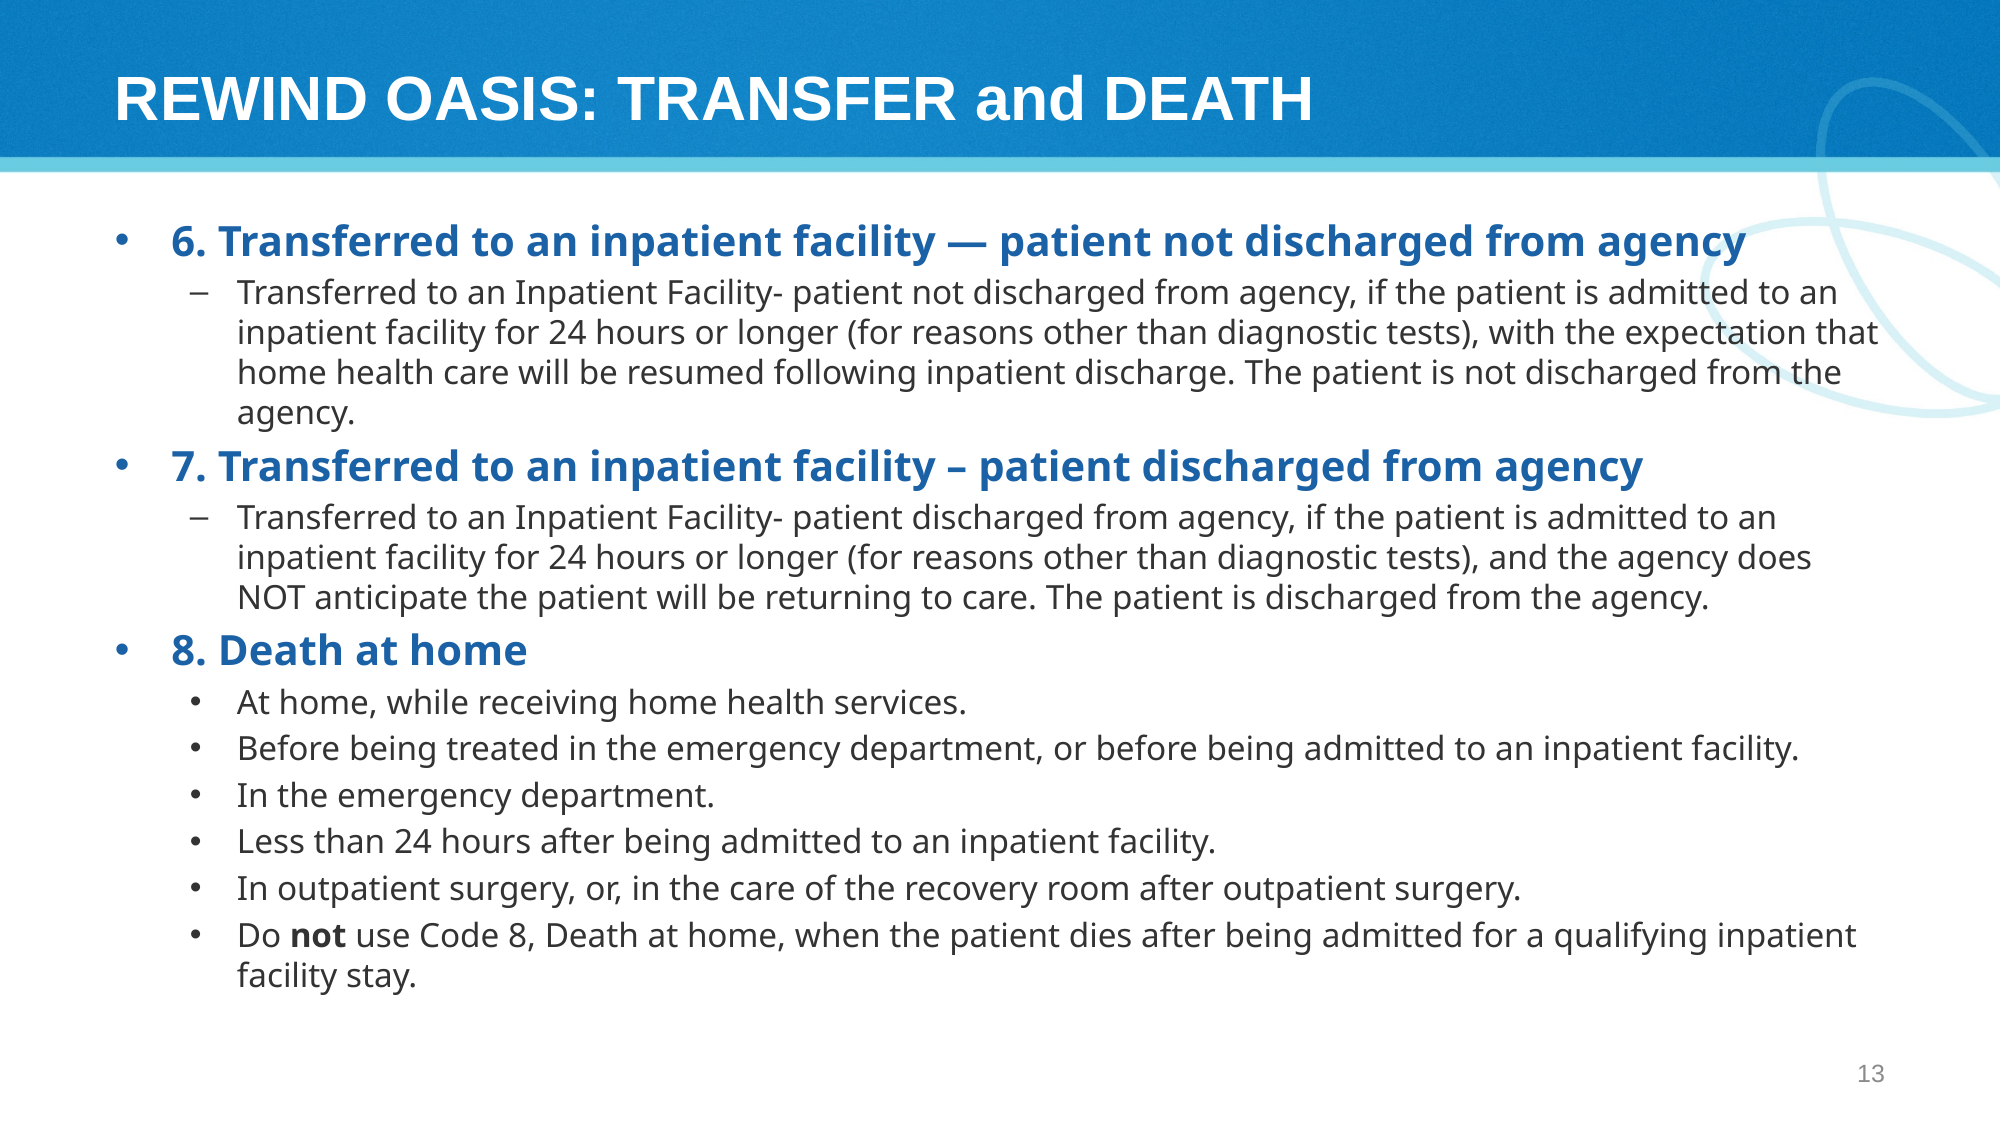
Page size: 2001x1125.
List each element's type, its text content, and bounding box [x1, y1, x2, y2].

list 6. Transferred to an inpatient facility — patient not discharged from agency Transferred to an Inpatient Facility- patient not discharged from agency, if the patient is admitted to an inpatient facility for 24 hours or longer (for reasons other than diagnostic tests), with the expectation that home health care will be resumed following inpatient discharge. The patient is not discharged from the agency. 7. Transferred to an inpatient facility – patient discharged from agency Transferred to an Inpatient Facility- patient discharged from agency, if the patient is admitted to an inpatient facility for 24 hours or longer (for reasons other than diagnostic tests), and the agency does NOT anticipate the patient will be returning to care. The patient is discharged from the agency. 8. Death at home At home, while receiving home health services. Before being treated in the emergency department, or before being admitted to an inpatient facility. In the emergency department. Less than 24 hours after being admitted to an inpatient facility. In outpatient surgery, or, in the care of the recovery room after outpatient surgery. Do not use Code 8, Death at home, when the patient dies after being admitted for a qualifying inpatient facility stay. [99, 207, 1900, 1038]
slide_number 12 [1433, 1042, 1900, 1103]
picture [0, 0, 2000, 1125]
title REWIND OASIS: TRANSFER and DEATH [99, 0, 1900, 140]
